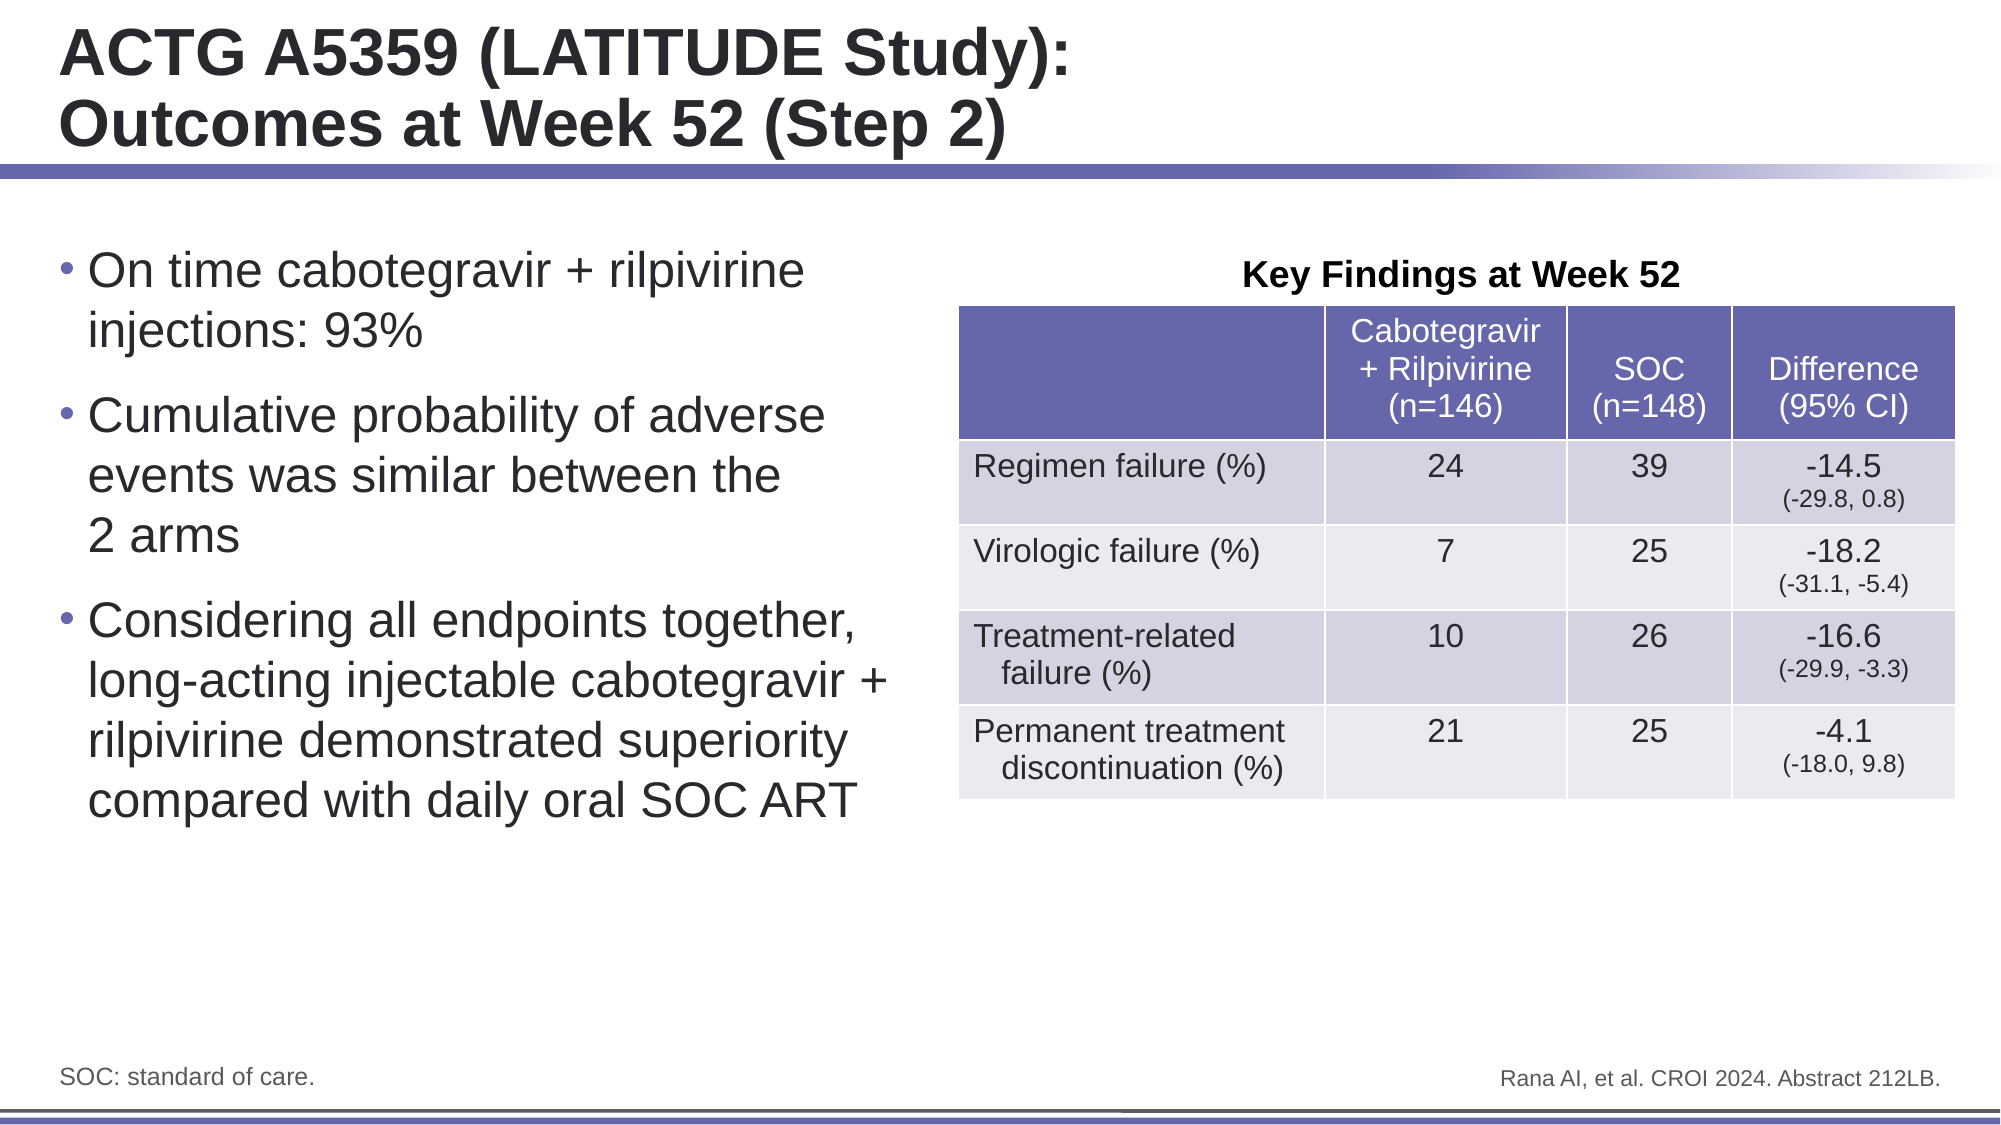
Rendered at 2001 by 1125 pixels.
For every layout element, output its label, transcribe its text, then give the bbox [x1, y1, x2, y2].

table_cell Regimen failure (%) [959, 441, 1324, 524]
table_cell 24 [1326, 441, 1566, 524]
table_cell 26 [1568, 611, 1731, 704]
list On time cabotegravir + rilpivirine injections: 93% Cumulative probability of adverse events was similar between the 2 arms Considering all endpoints together, long-acting injectable cabotegravir + rilpivirine demonstrated superiority compared with daily oral SOC ART [44, 230, 953, 1026]
table_cell -14.5 (-29.8, 0.8) [1733, 441, 1955, 524]
text_box Rana AI, et al. CROI 2024. Abstract 212LB. [999, 1059, 1957, 1099]
title ACTG A5359 (LATITUDE Study): Outcomes at Week 52 (Step 2) [43, 31, 1967, 169]
table_cell -4.1 (-18.0, 9.8) [1733, 706, 1955, 799]
table_cell Treatment-related failure (%) [959, 611, 1324, 704]
text_box SOC: standard of care. [44, 1056, 1043, 1099]
table_header Difference (95% CI) [1733, 306, 1955, 439]
table_cell Virologic failure (%) [959, 526, 1324, 609]
table_header SOC (n=148) [1568, 306, 1731, 439]
text_box Key Findings at Week 52 [967, 249, 1956, 303]
table_header Cabotegravir + Rilpivirine (n=146) [1326, 306, 1566, 439]
table_cell 25 [1568, 526, 1731, 609]
table_cell -16.6 (-29.9, -3.3) [1733, 611, 1955, 704]
table_cell 25 [1568, 706, 1731, 799]
table_cell 7 [1326, 526, 1566, 609]
table_cell 21 [1326, 706, 1566, 799]
table_cell 39 [1568, 441, 1731, 524]
table_header [959, 306, 1324, 439]
table_cell Permanent treatment discontinuation (%) [959, 706, 1324, 799]
table_cell 10 [1326, 611, 1566, 704]
table_cell -18.2 (-31.1, -5.4) [1733, 526, 1955, 609]
